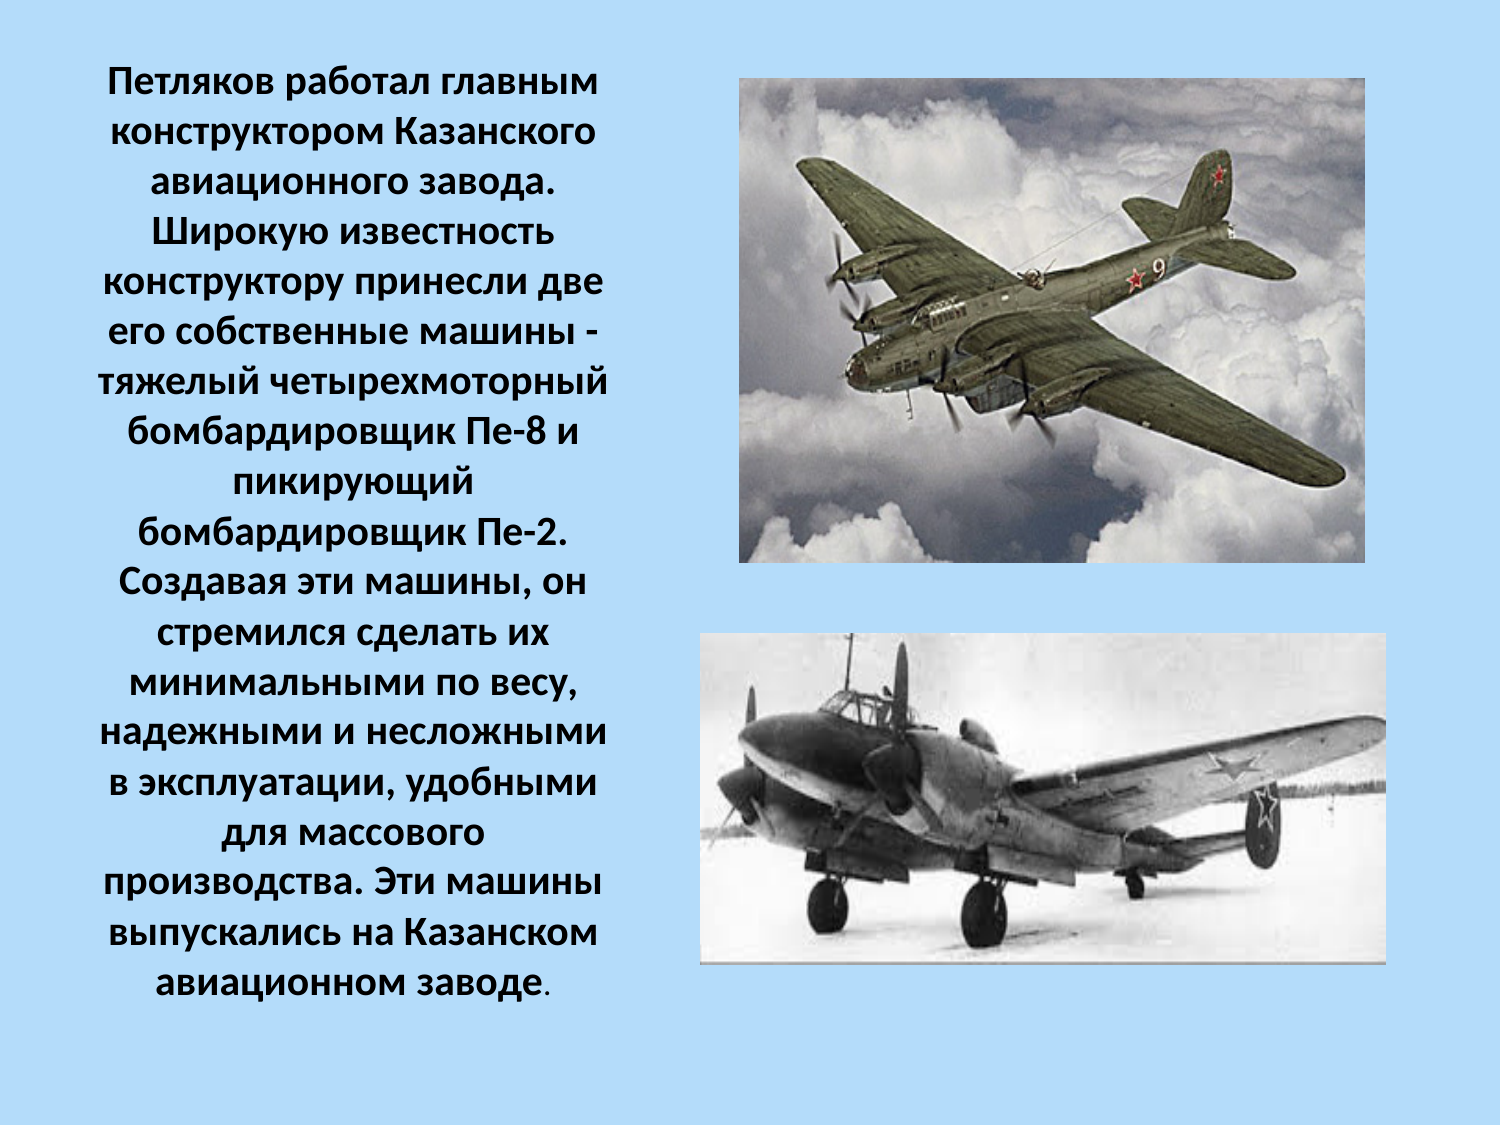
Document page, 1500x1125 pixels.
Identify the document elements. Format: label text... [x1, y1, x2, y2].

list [739, 77, 1365, 563]
title Петляков работал главным конструктором Казанского авиационного завода. Широкую известность конструктору принесли две его собственные машины - тяжелый четырехмоторный бомбардировщик Пе-8 и пикирующий бомбардировщик Пе-2. Создавая эти машины, он стремился сделать их минимальными по весу, надежными и несложными в эксплуатации, удобными для массового производства. Эти машины выпускались на Казанском авиационном заводе. [75, 45, 632, 1012]
picture [700, 633, 1387, 965]
